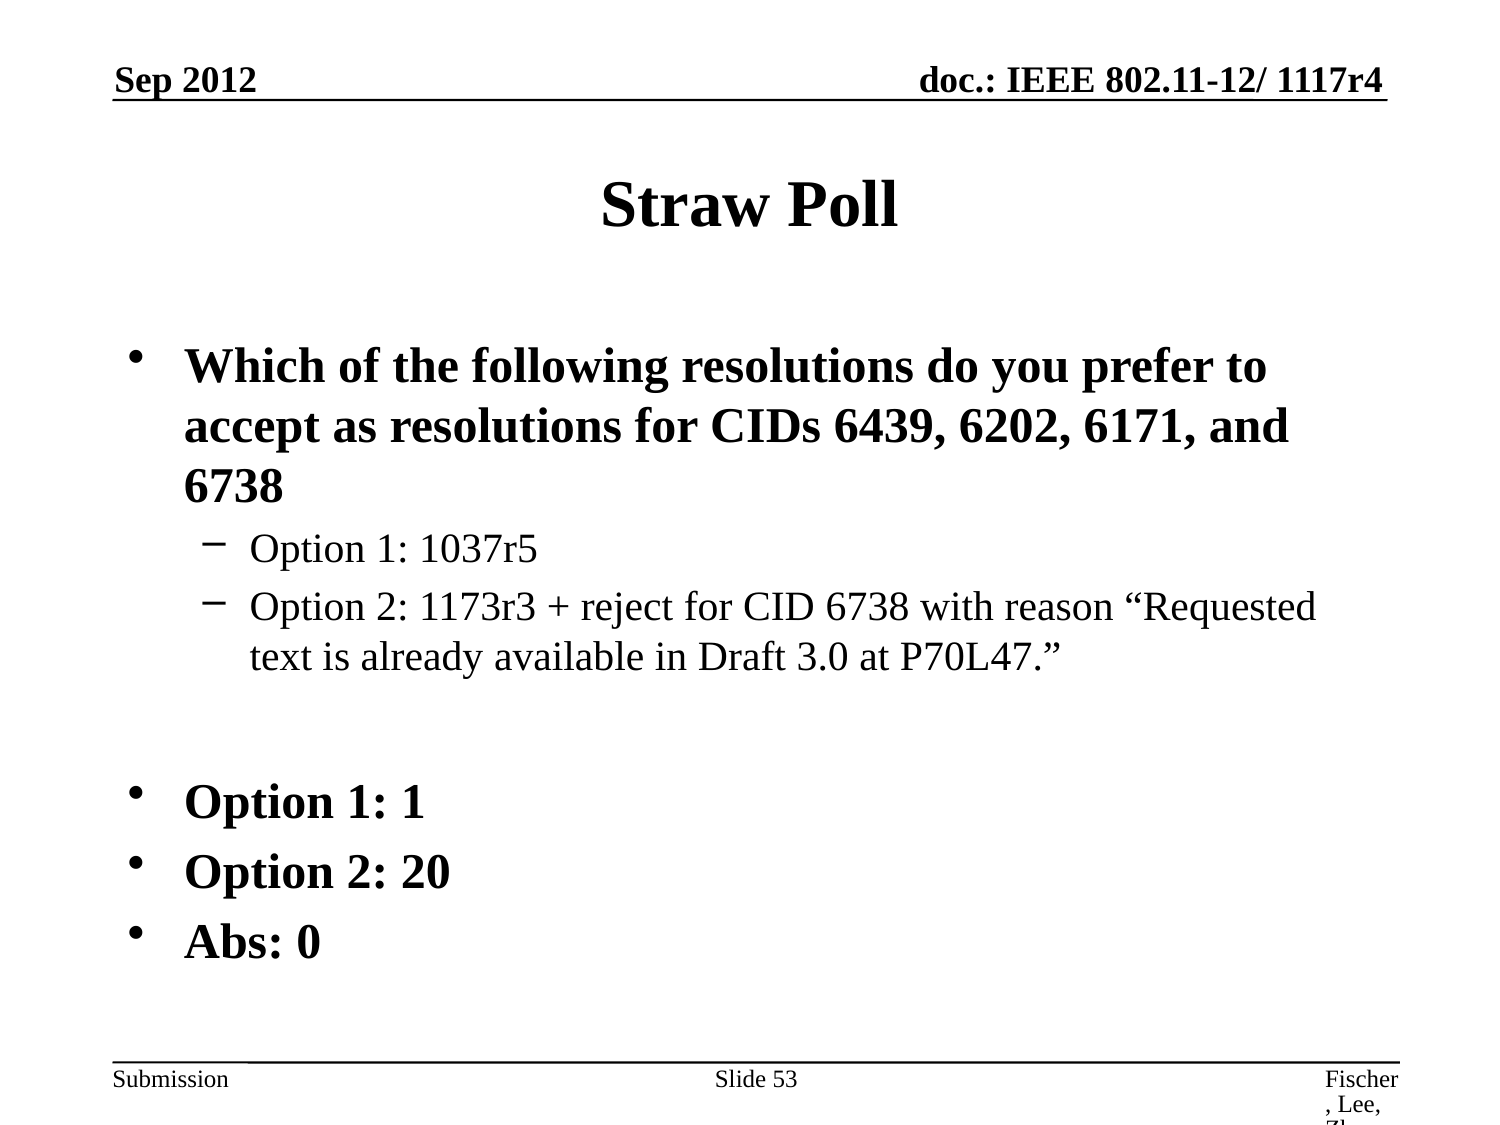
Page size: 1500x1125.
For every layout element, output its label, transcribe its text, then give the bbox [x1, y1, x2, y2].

footer Fischer, Lee, Zhu [1324, 1061, 1402, 1093]
slide_number Slide 53 [712, 1061, 800, 1093]
list Which of the following resolutions do you prefer to accept as resolutions for CIDs 6439, 6202, 6171, and 6738 Option 1: 1037r5 Option 2: 1173r3 + reject for CID 6738 with reason “Requested text is already available in Draft 3.0 at P70L47.” Option 1: 1 Option 2: 20 Abs: 0 [112, 324, 1388, 1001]
title Straw Poll [112, 112, 1388, 288]
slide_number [114, 54, 313, 101]
